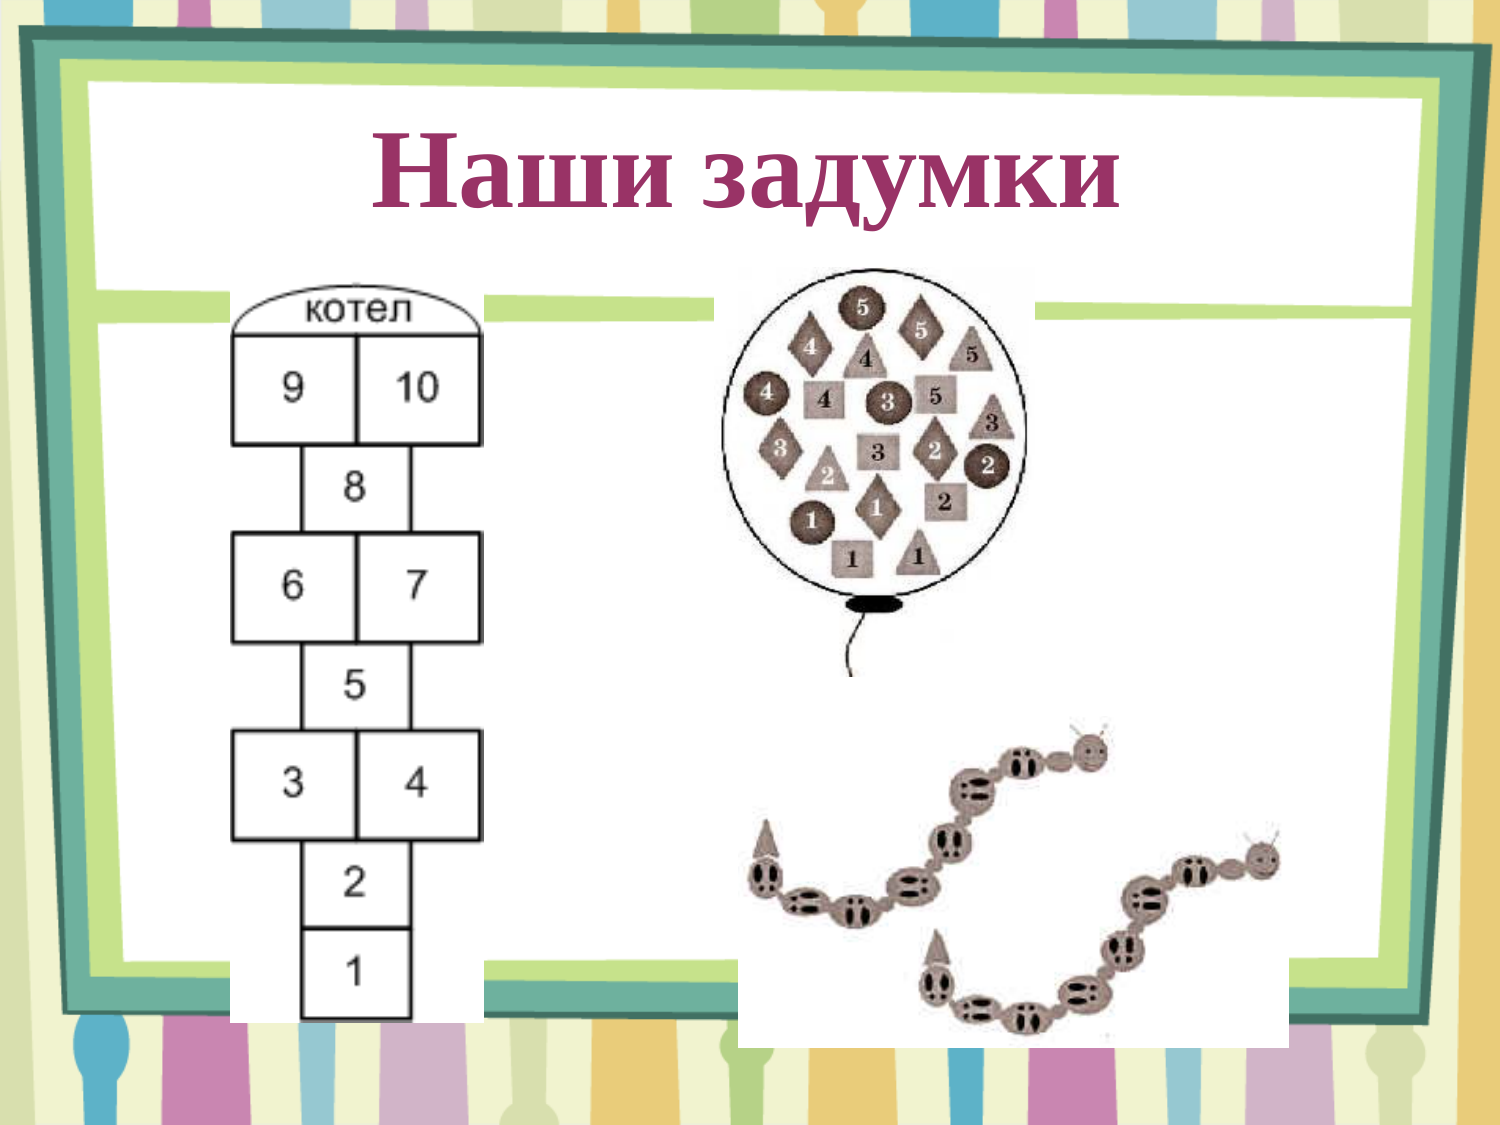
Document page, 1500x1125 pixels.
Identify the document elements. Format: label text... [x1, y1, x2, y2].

picture [0, 0, 1500, 1125]
title Наши задумки [300, 89, 1194, 236]
